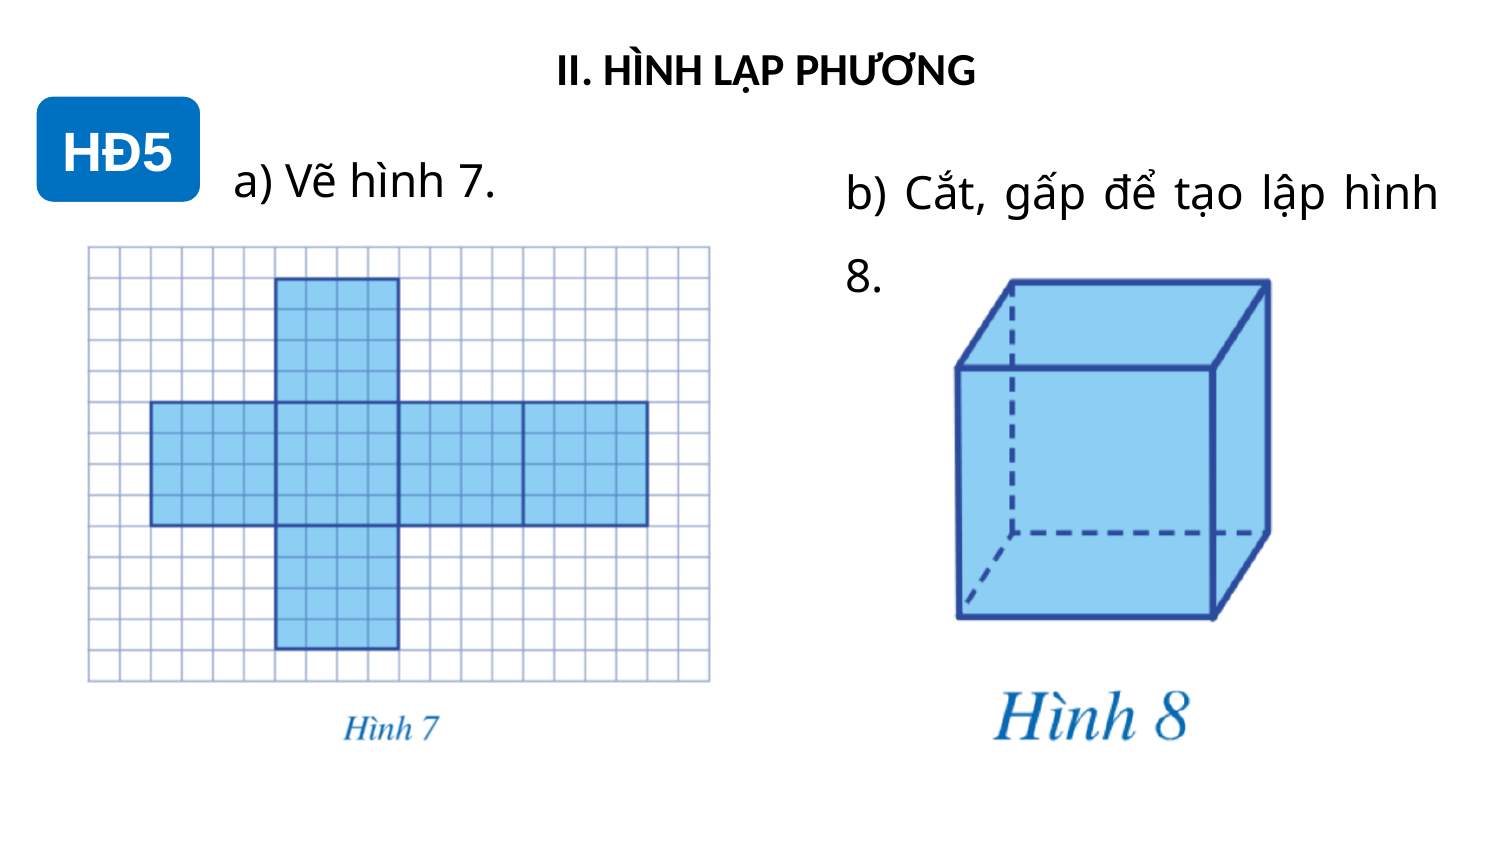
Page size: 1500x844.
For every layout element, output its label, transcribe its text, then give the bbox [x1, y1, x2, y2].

picture [86, 243, 712, 749]
text_box b) Cắt, gấp để tạo lập hình 8. [830, 128, 1456, 309]
picture [891, 243, 1322, 776]
text_box HĐ5 [33, 93, 204, 205]
text_box II. HÌNH LẬP PHƯƠNG [541, 32, 992, 103]
text_box a) Vẽ hình 7. [219, 117, 522, 215]
